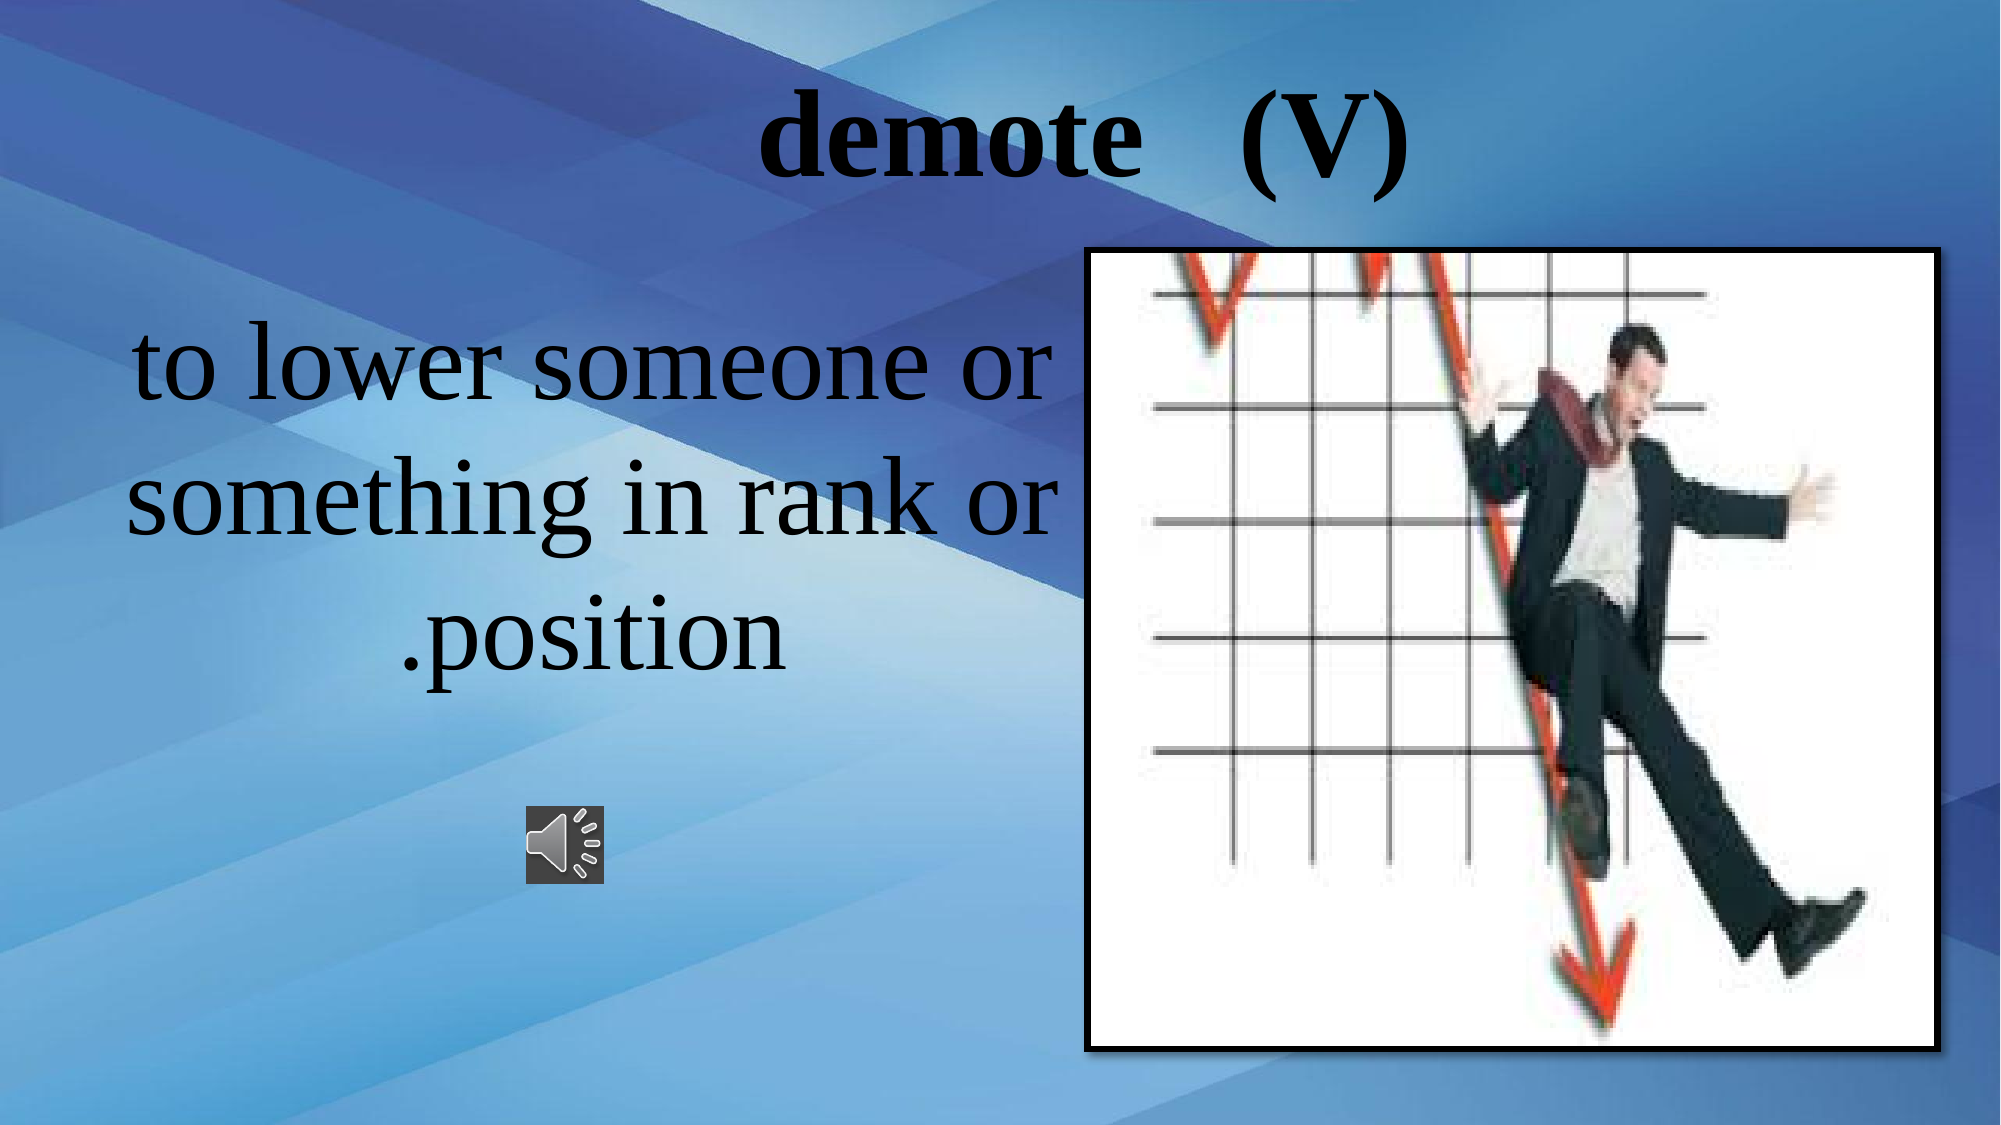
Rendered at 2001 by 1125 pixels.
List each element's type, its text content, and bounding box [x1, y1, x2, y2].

picture [0, 0, 2001, 1125]
text_box demote (V) [565, 43, 1604, 359]
text_box to lower someone or something in rank or position. [39, 279, 1083, 700]
